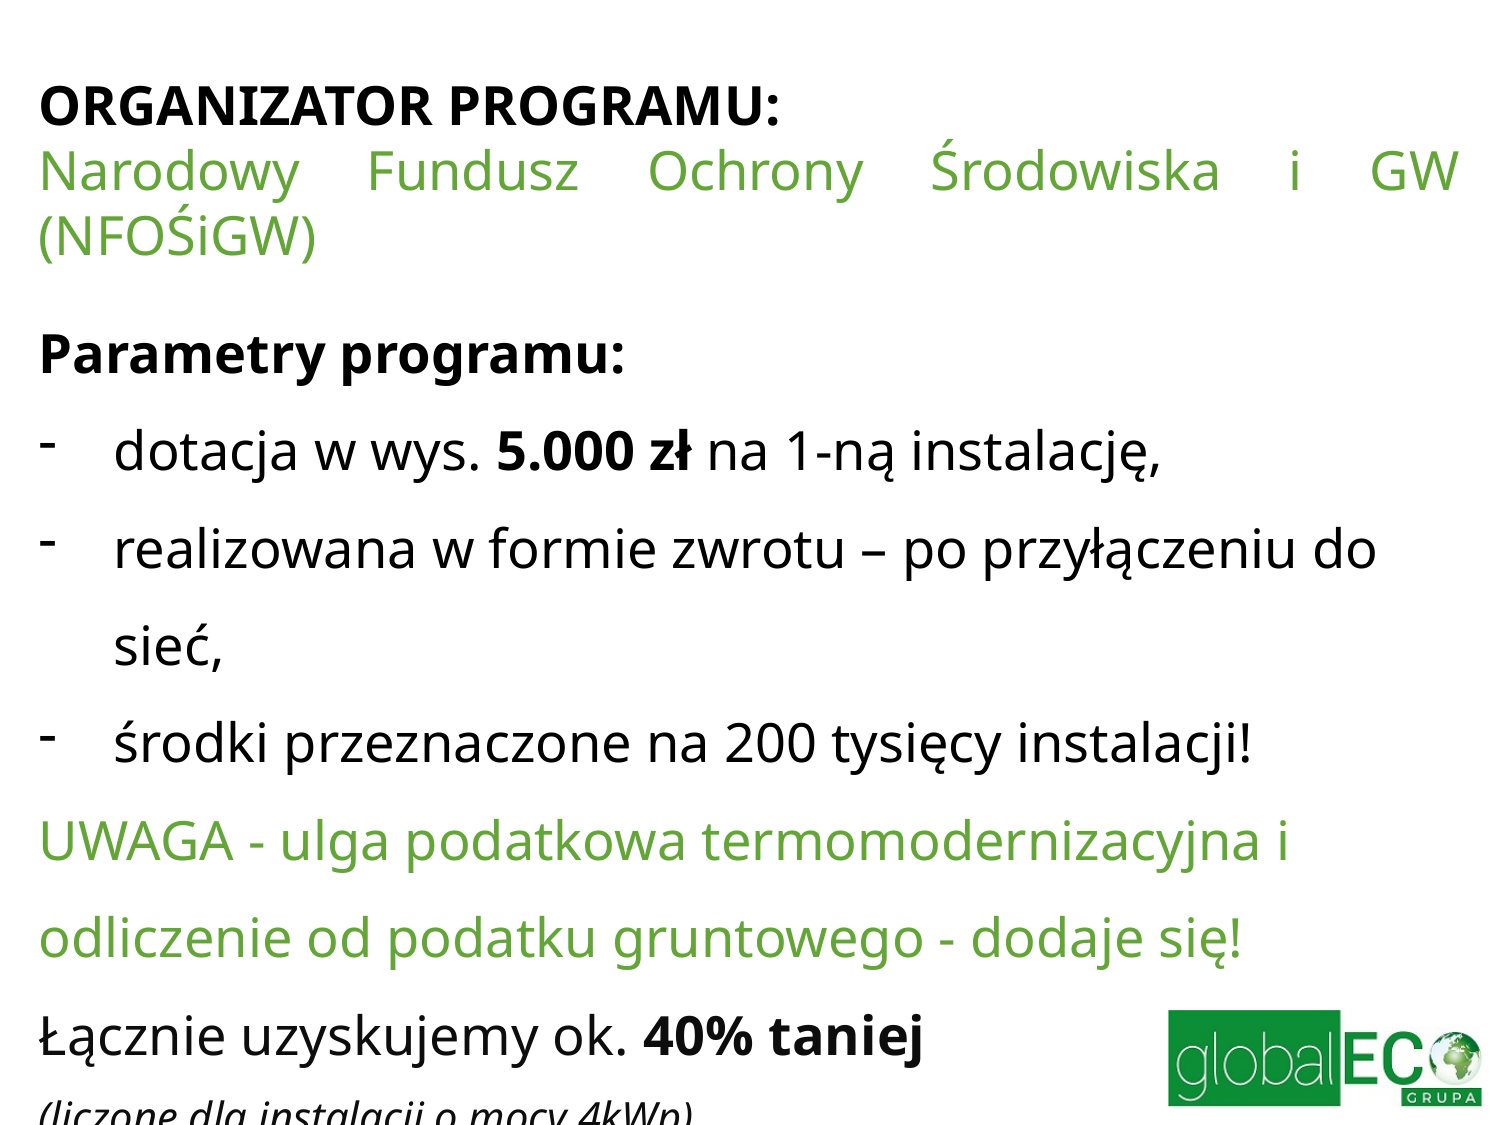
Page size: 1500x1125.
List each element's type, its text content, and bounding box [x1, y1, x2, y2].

picture [1168, 1010, 1482, 1107]
text_box ORGANIZATOR PROGRAMU: Narodowy Fundusz Ochrony Środowiska i GW (NFOŚiGW) Parametry programu: dotacja w wys. 5.000 zł na 1-ną instalację, realizowana w formie zwrotu – po przyłączeniu do sieć, środki przeznaczone na 200 tysięcy instalacji! UWAGA - ulga podatkowa termomodernizacyjna i odliczenie od podatku gruntowego - dodaje się! Łącznie uzyskujemy ok. 40% taniej (liczone dla instalacji o mocy 4kWp) [23, 31, 1477, 1125]
